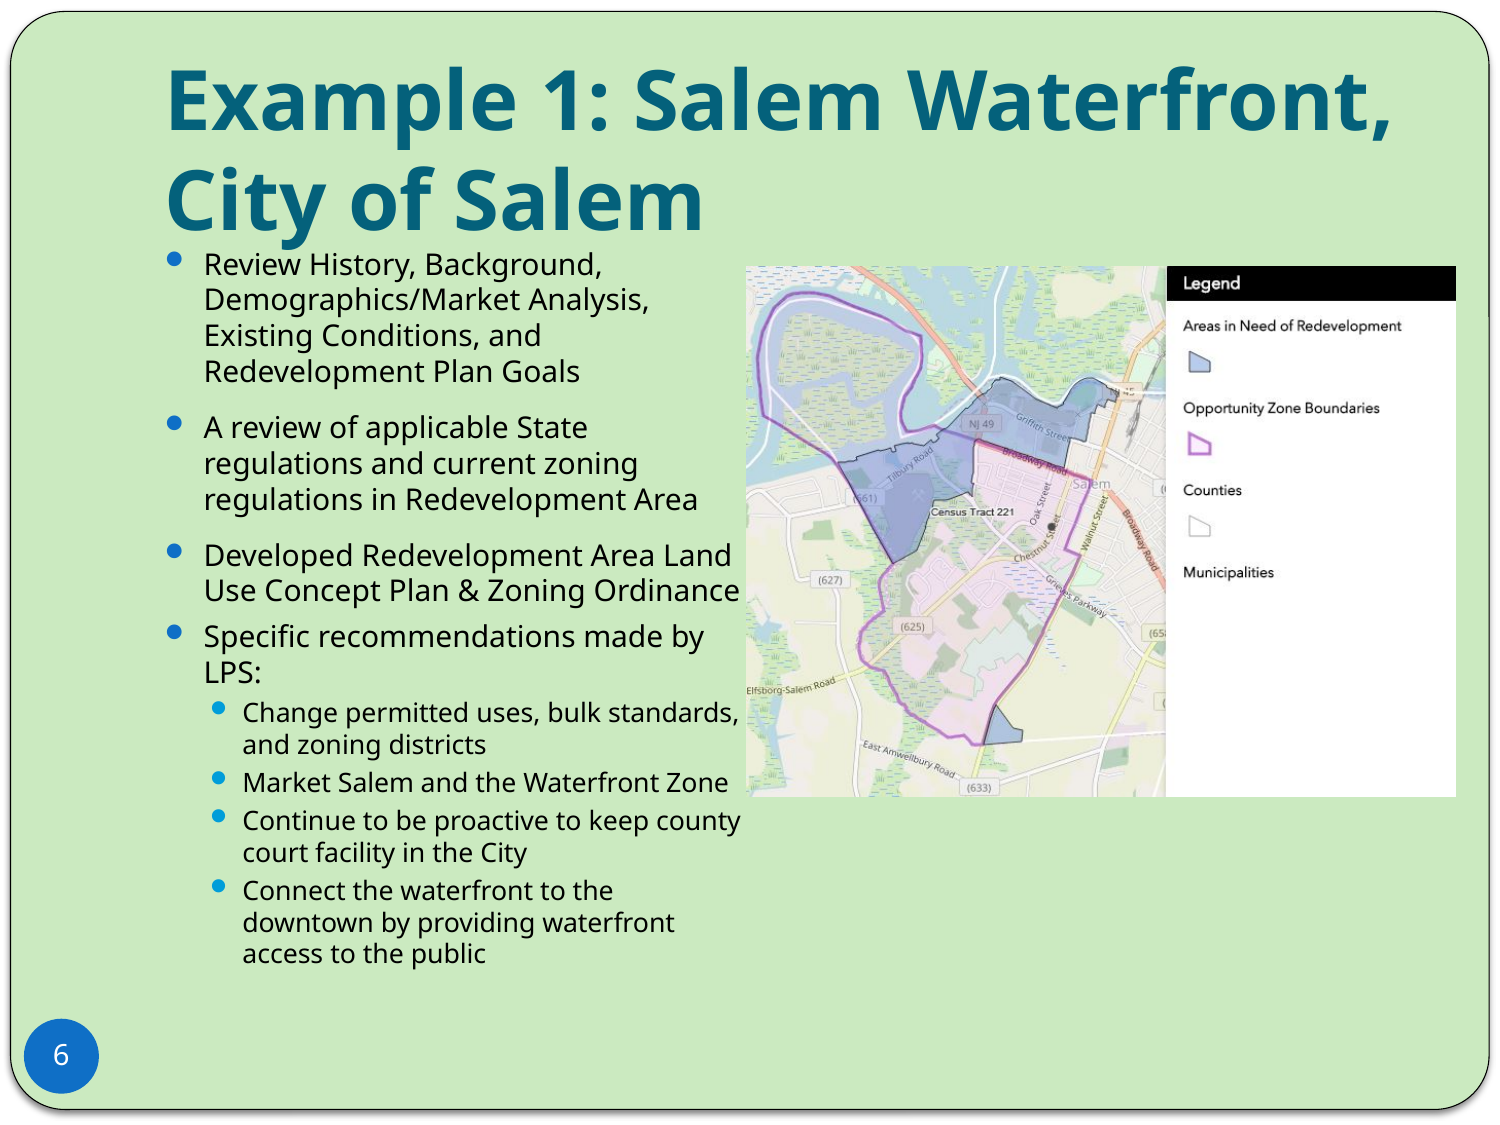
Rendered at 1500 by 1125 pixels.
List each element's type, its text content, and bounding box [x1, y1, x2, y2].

picture [746, 265, 1456, 797]
slide_number 6 [23, 1018, 99, 1094]
title Example 1: Salem Waterfront, City of Salem [150, 45, 1425, 263]
list Review History, Background, Demographics/Market Analysis, Existing Conditions, and Redevelopment Plan Goals A review of applicable State regulations and current zoning regulations in Redevelopment Area Developed Redevelopment Area Land Use Concept Plan & Zoning Ordinance Specific recommendations made by LPS: Change permitted uses, bulk standards, and zoning districts Market Salem and the Waterfront Zone Continue to be proactive to keep county court facility in the City Connect the waterfront to the downtown by providing waterfront access to the public [150, 237, 765, 988]
